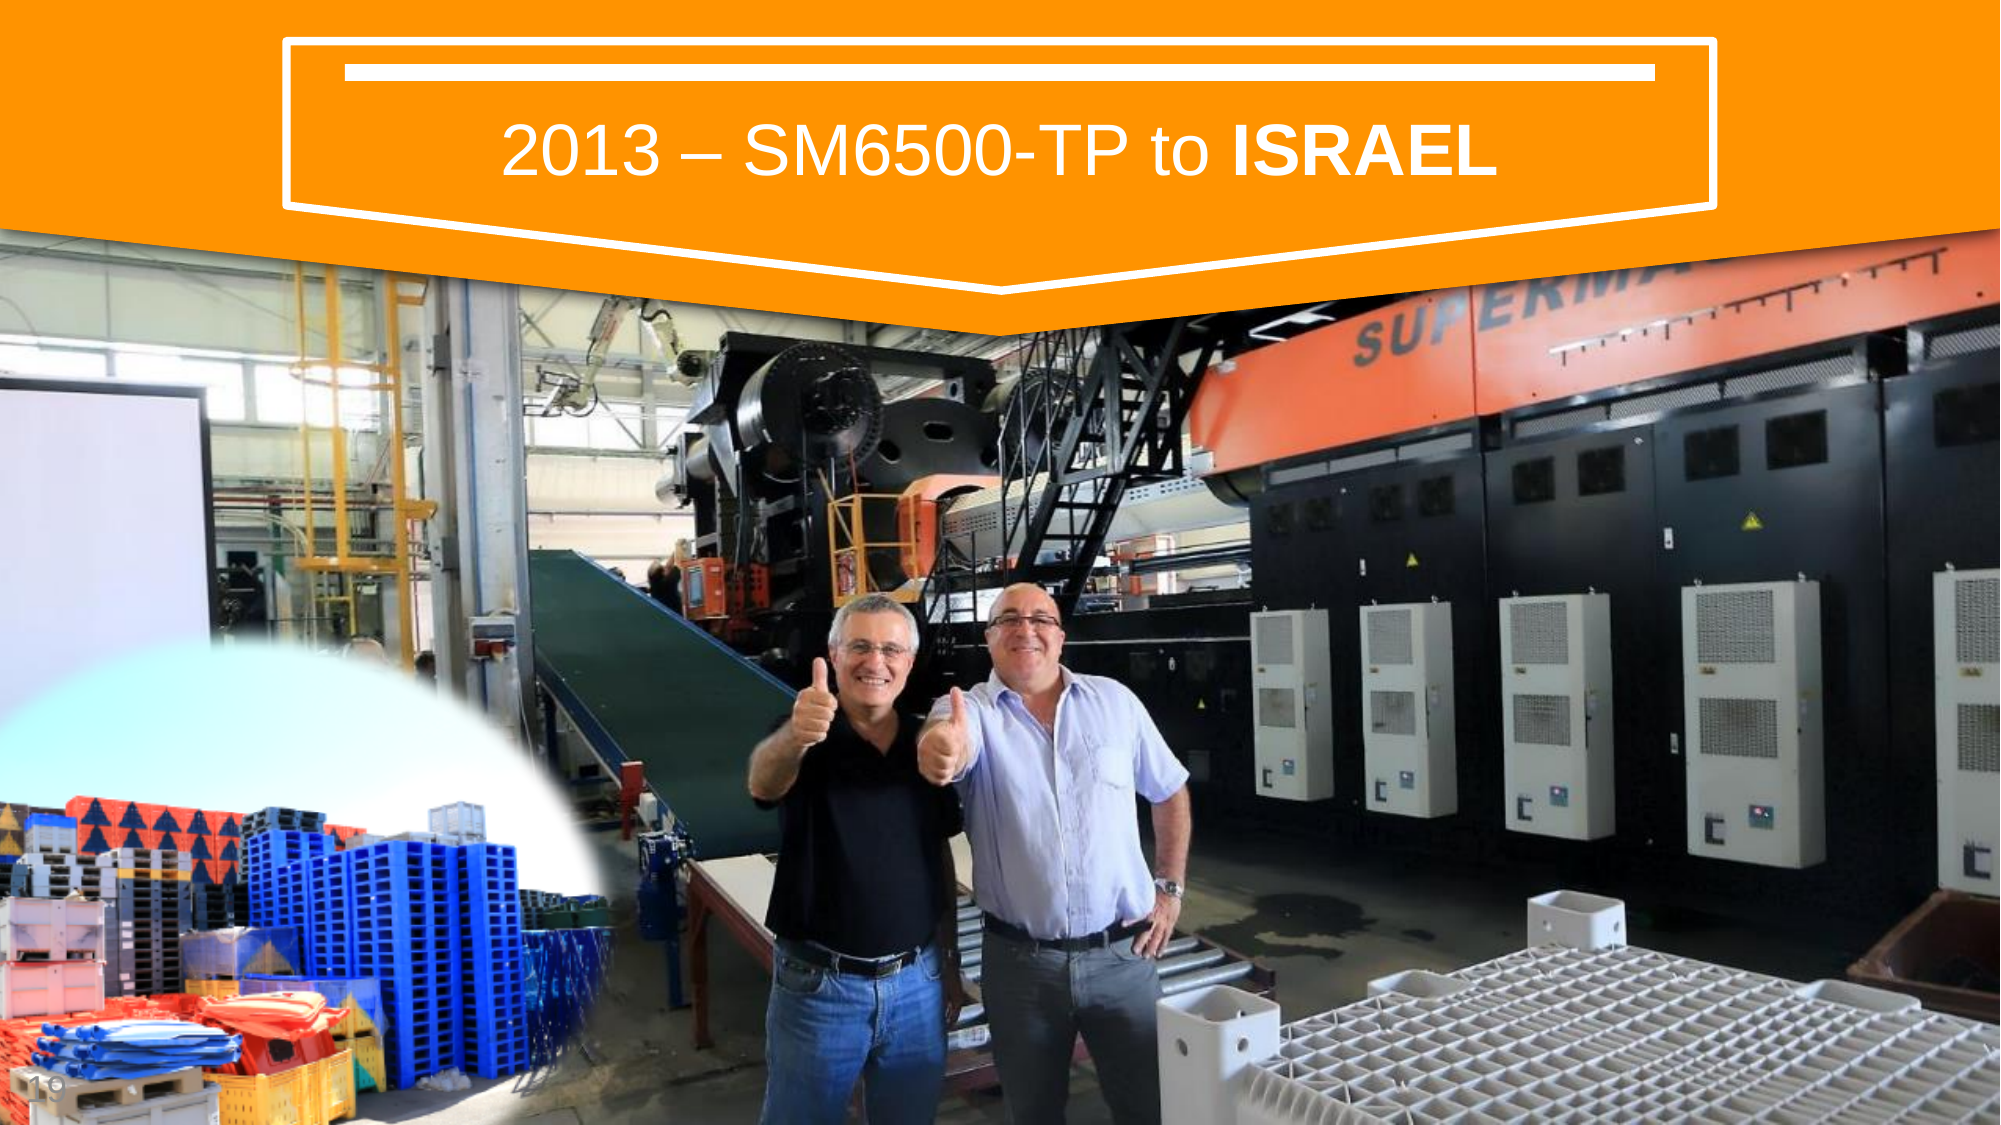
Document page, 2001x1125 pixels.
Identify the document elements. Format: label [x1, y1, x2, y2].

text_box [344, 64, 1655, 81]
picture [0, 134, 2000, 1125]
text_box [0, 0, 2000, 134]
text_box [286, 41, 1714, 134]
